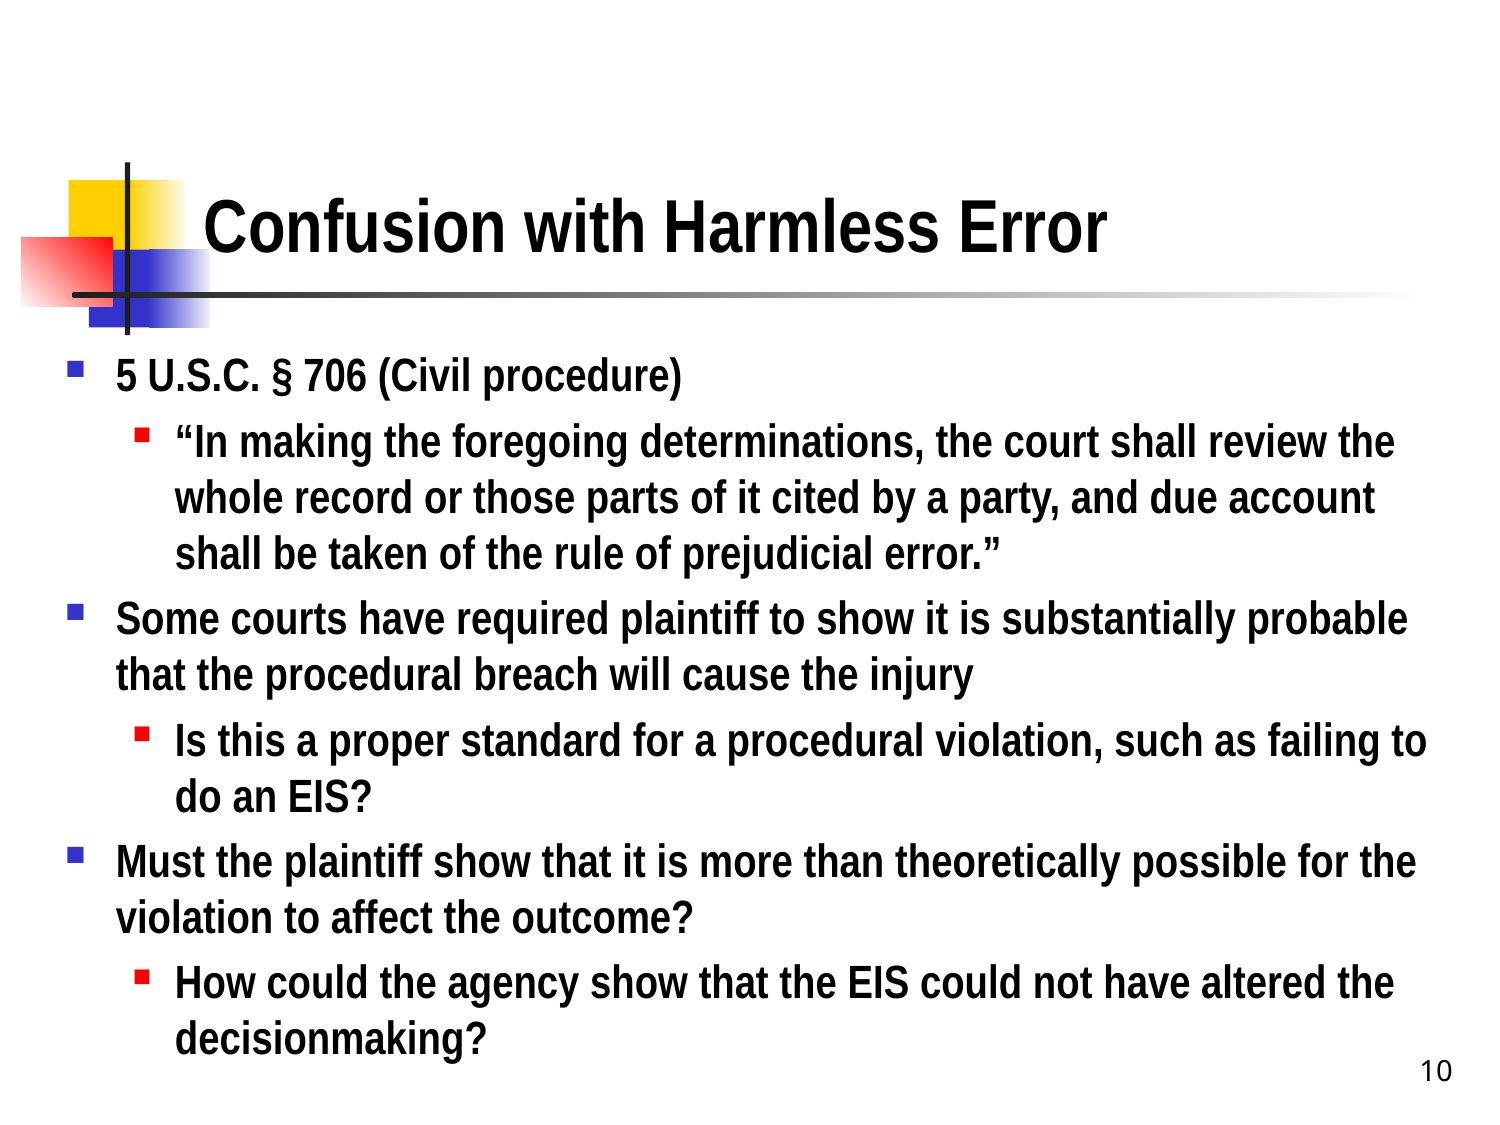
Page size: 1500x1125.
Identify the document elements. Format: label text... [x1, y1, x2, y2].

list 5 U.S.C. § 706 (Civil procedure) “In making the foregoing determinations, the court shall review the whole record or those parts of it cited by a party, and due account shall be taken of the rule of prejudicial error.” Some courts have required plaintiff to show it is substantially probable that the procedural breach will cause the injury Is this a proper standard for a procedural violation, such as failing to do an EIS? Must the plaintiff show that it is more than theoretically possible for the violation to affect the outcome? How could the agency show that the EIS could not have altered the decisionmaking? [50, 337, 1450, 1075]
title Confusion with Harmless Error [188, 35, 1468, 275]
slide_number 10 [1155, 1024, 1468, 1100]
